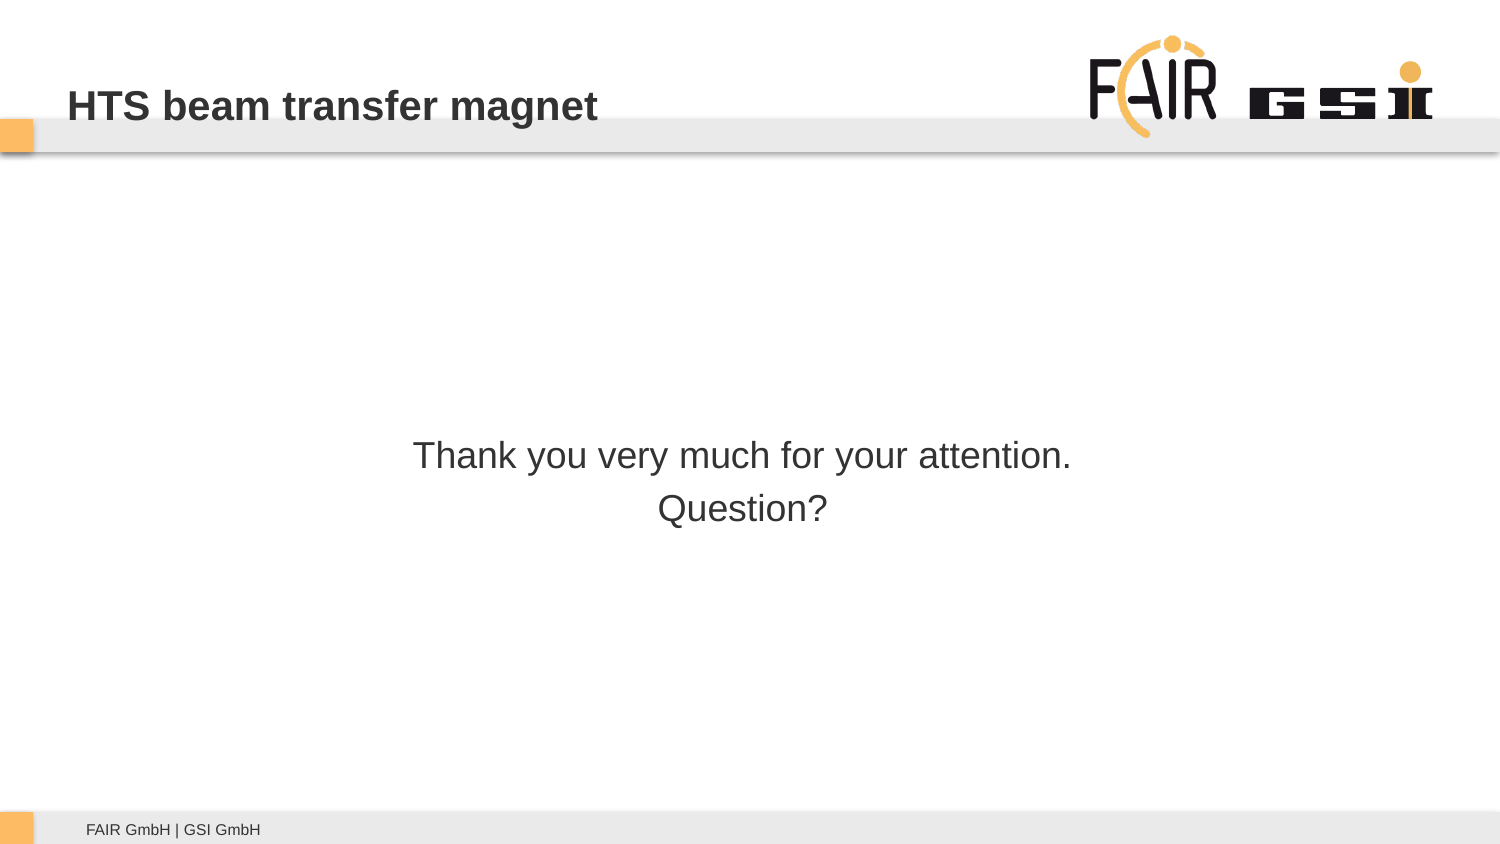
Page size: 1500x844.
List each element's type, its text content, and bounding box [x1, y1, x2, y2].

list Thank you very much for your attention. Question? [52, 178, 1434, 782]
picture [1248, 59, 1434, 119]
picture [1089, 33, 1217, 140]
list HTS beam transfer magnet [52, 21, 1048, 137]
